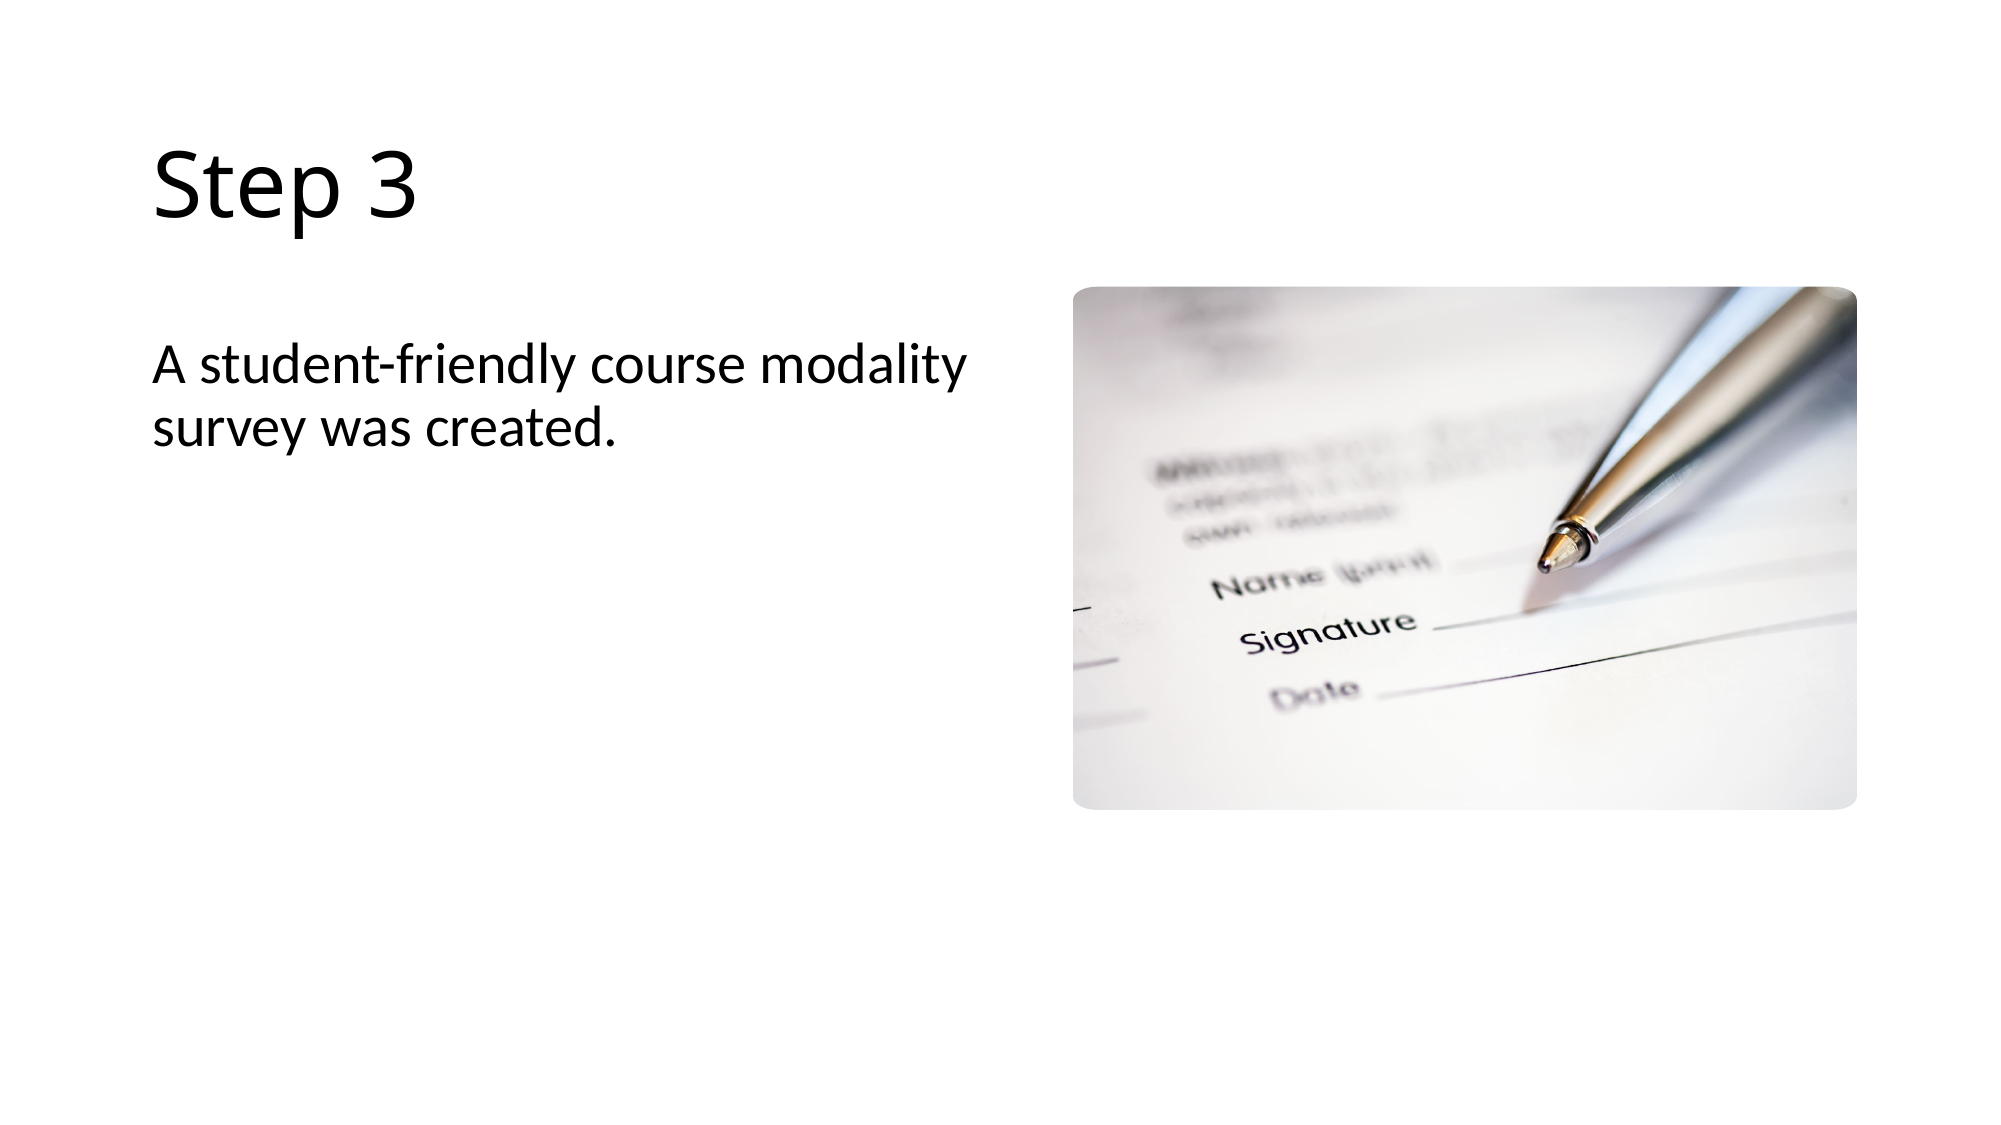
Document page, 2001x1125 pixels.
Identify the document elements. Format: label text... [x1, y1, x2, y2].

list A student-friendly course modality survey was created. [137, 325, 1000, 1014]
title Step 3 [137, 78, 1000, 297]
picture [1072, 286, 1857, 810]
